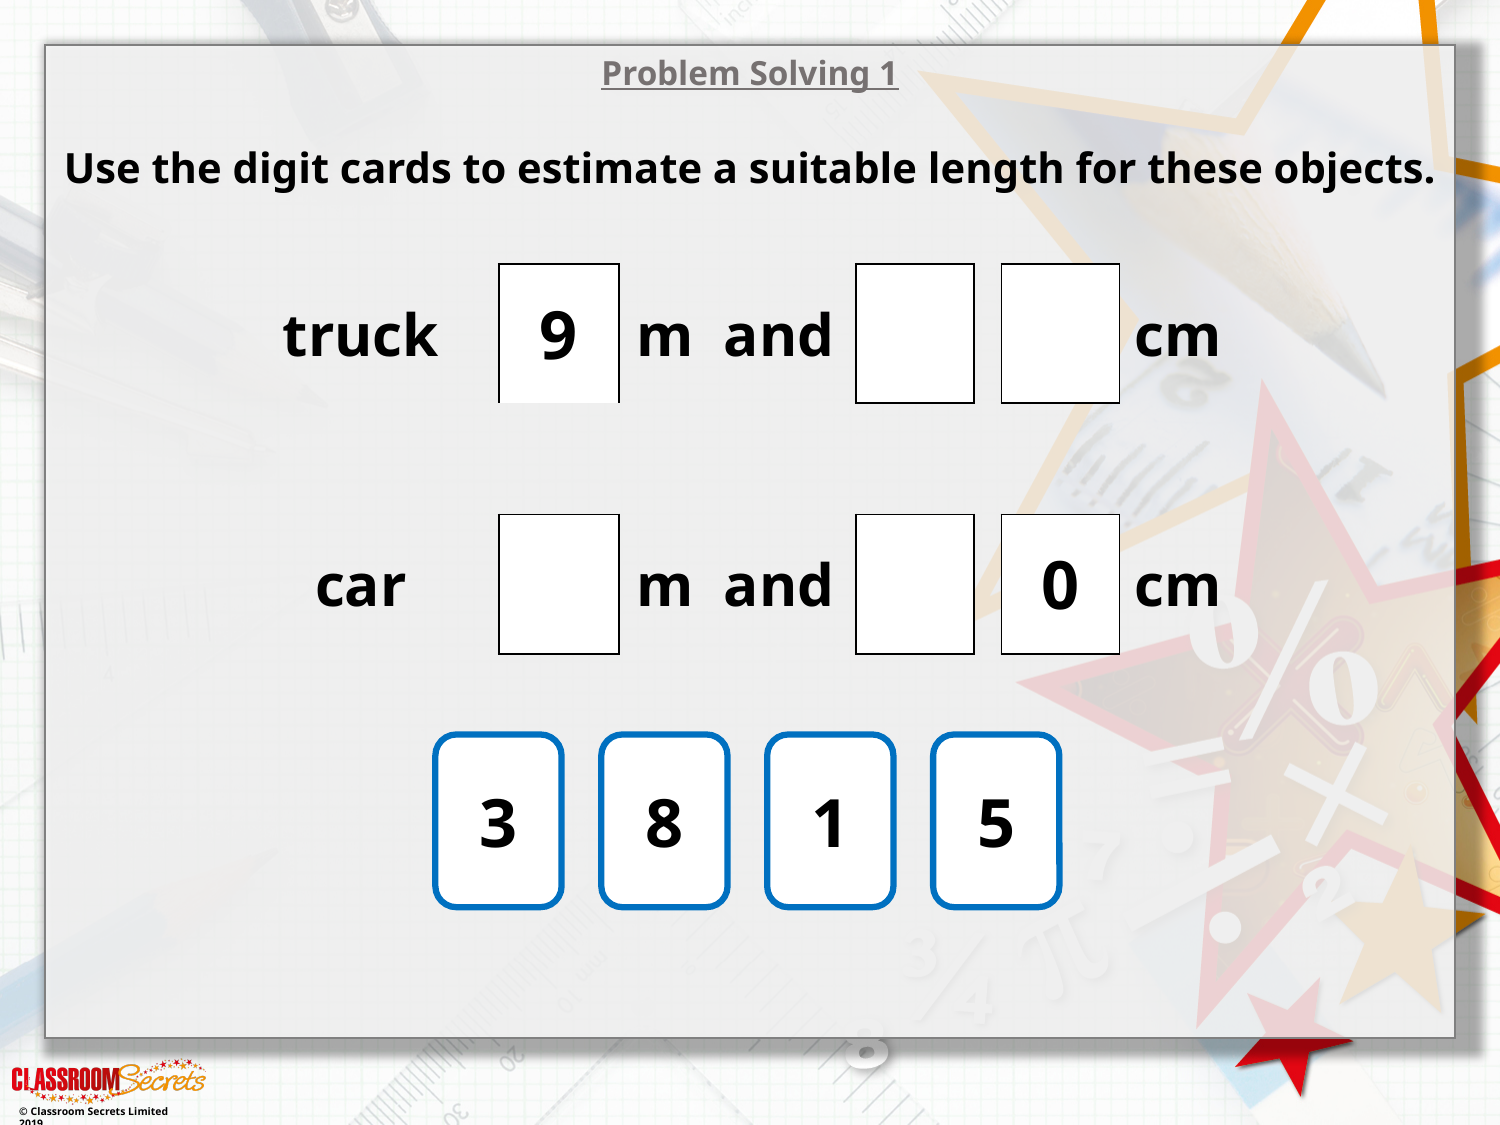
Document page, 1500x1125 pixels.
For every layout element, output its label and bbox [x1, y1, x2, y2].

picture [0, 0, 1500, 1125]
text_box [435, 734, 1060, 908]
